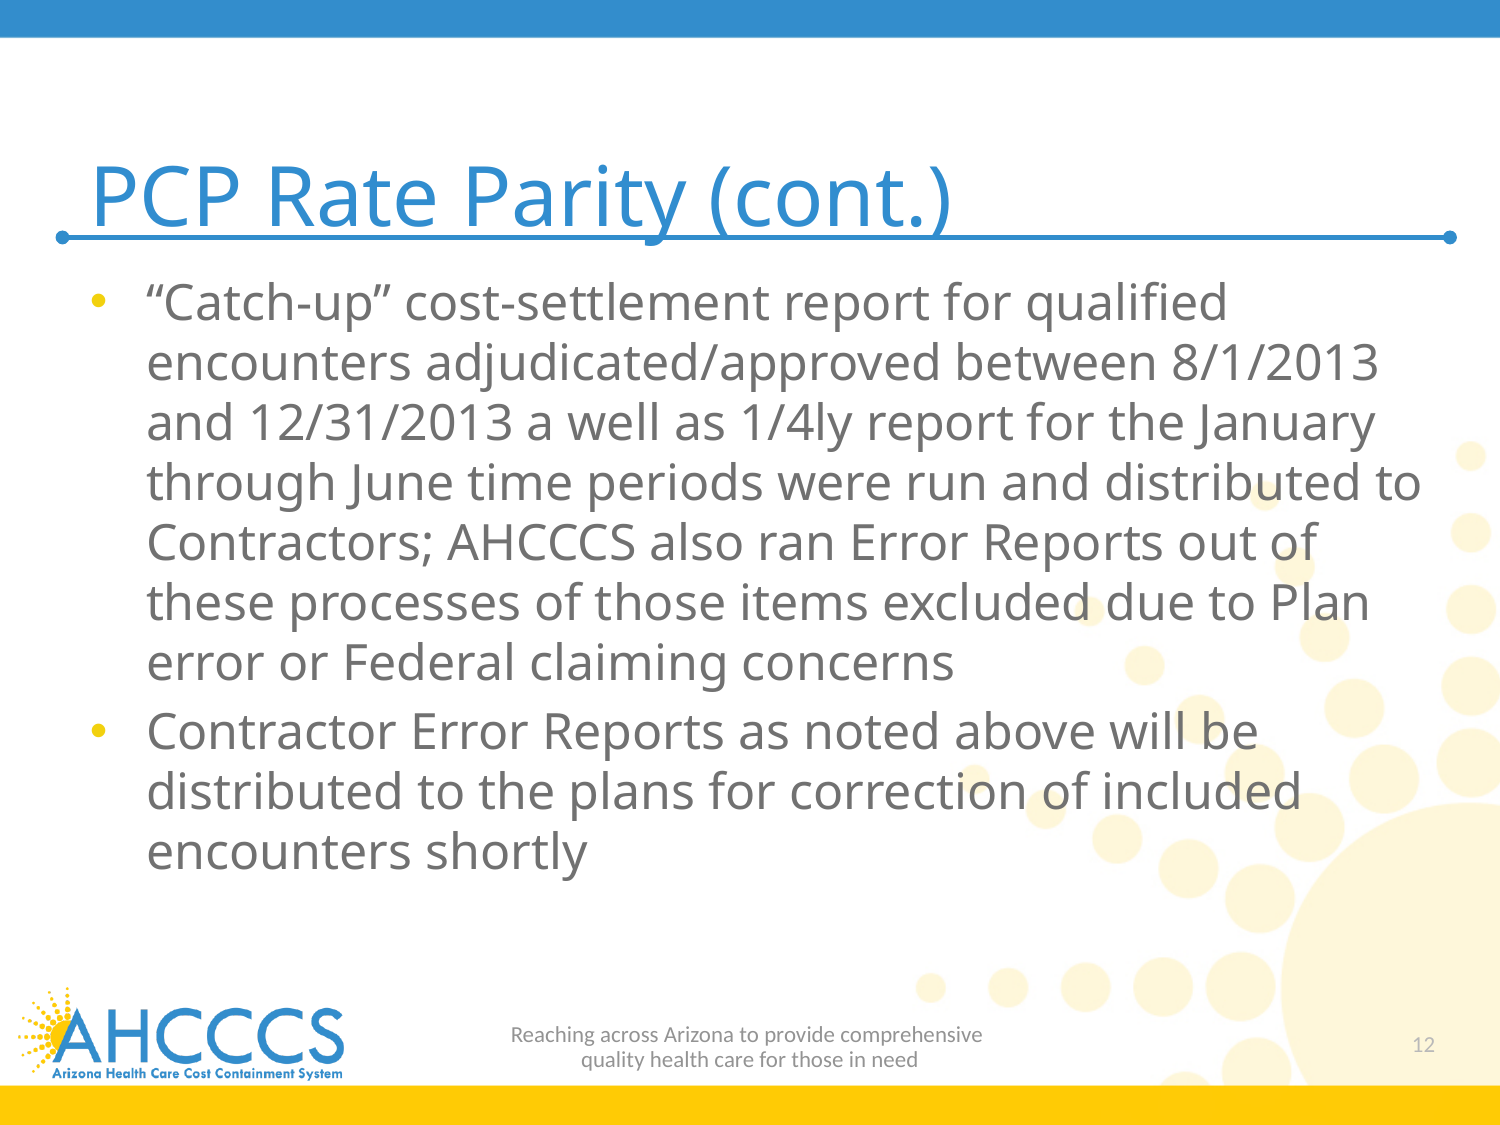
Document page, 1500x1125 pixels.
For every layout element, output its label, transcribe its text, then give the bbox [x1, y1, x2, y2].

list “Catch-up” cost-settlement report for qualified encounters adjudicated/approved between 8/1/2013 and 12/31/2013 a well as 1/4ly report for the January through June time periods were run and distributed to Contractors; AHCCCS also ran Error Reports out of these processes of those items excluded due to Plan error or Federal claiming concerns Contractor Error Reports as noted above will be distributed to the plans for correction of included encounters shortly [75, 262, 1450, 980]
footer Reaching across Arizona to provide comprehensive quality health care for those in need [0, 1016, 1500, 1079]
picture [0, 1079, 1500, 1125]
picture [0, 0, 1500, 1016]
title PCP Rate Parity (cont.) [75, 50, 1425, 250]
